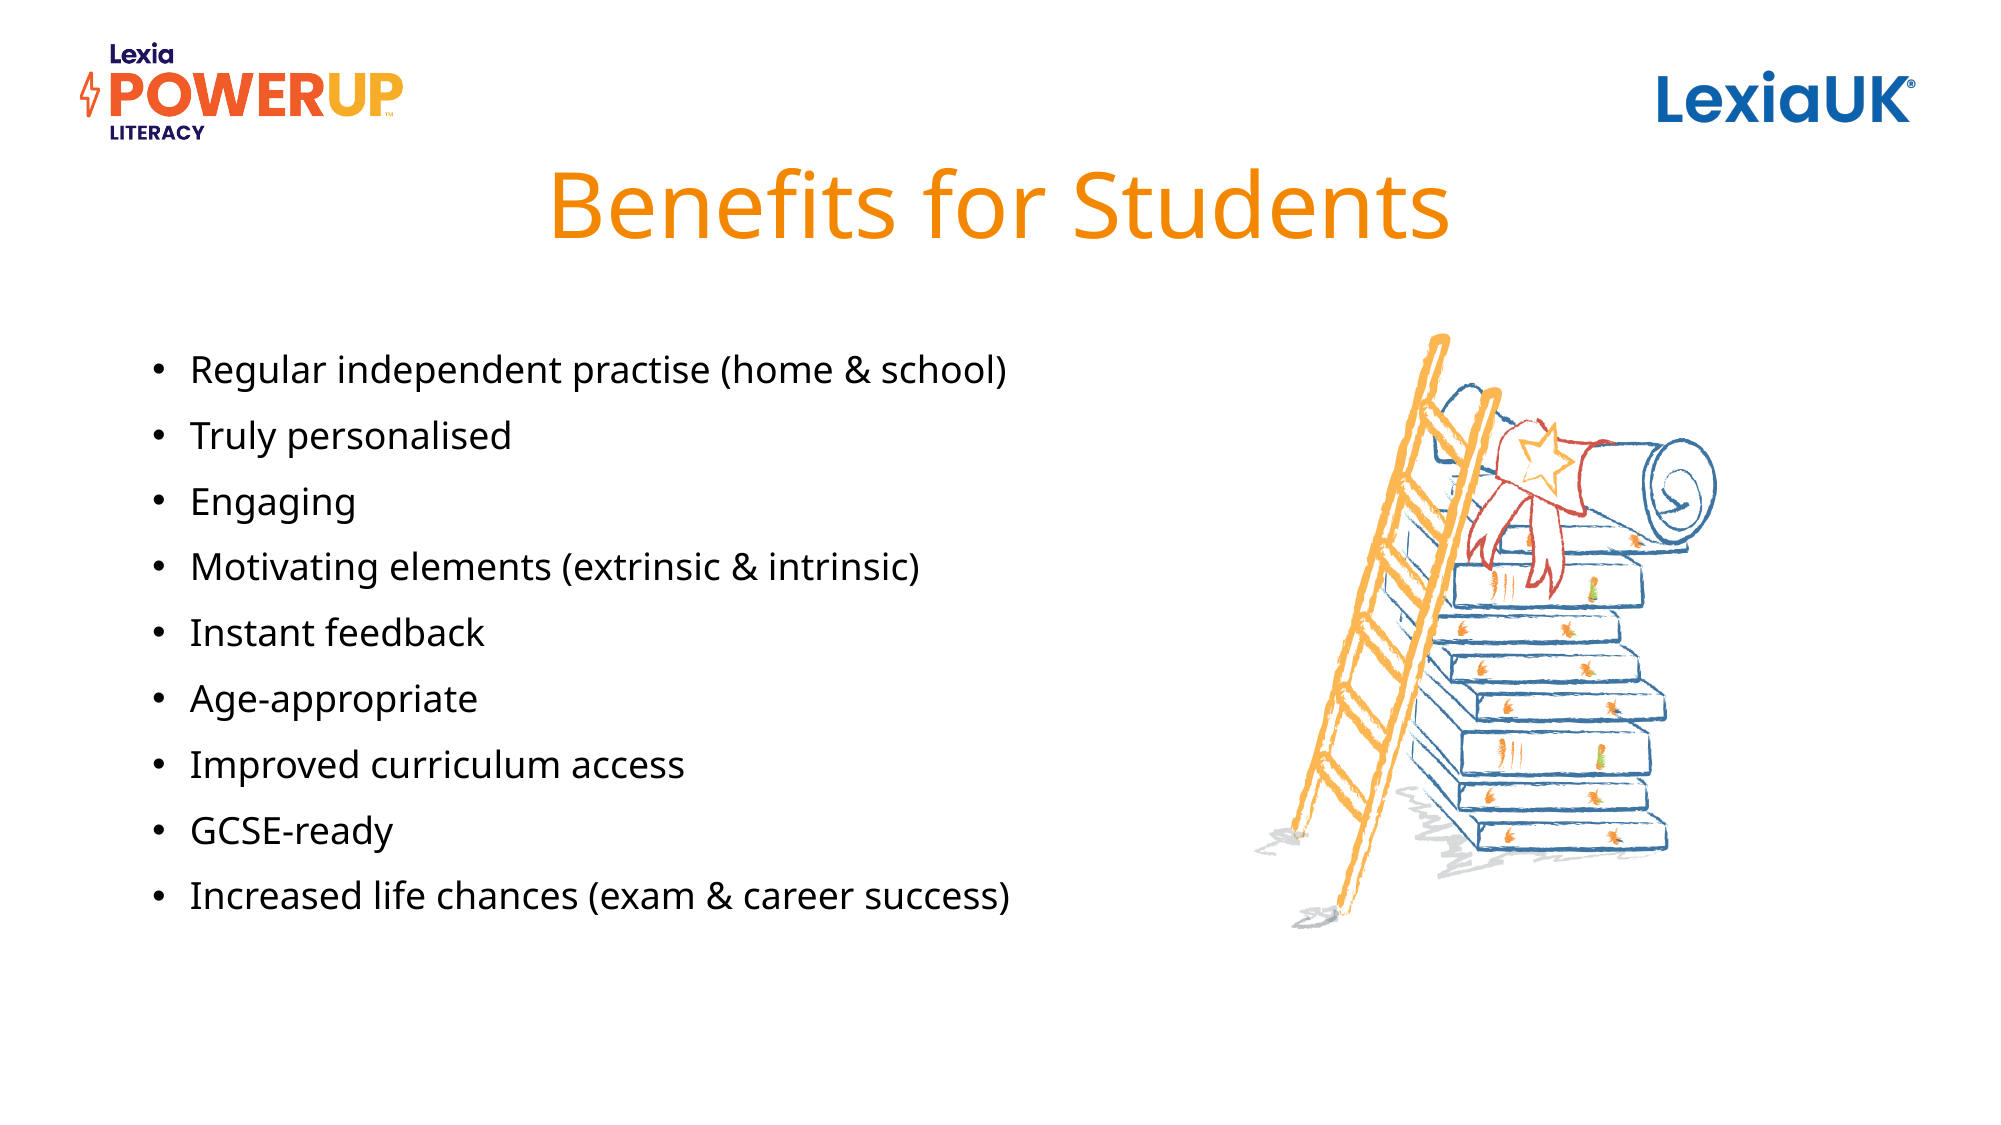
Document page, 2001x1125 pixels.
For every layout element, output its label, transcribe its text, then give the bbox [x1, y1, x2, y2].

title Benefits for Students [137, 139, 1863, 278]
picture [79, 42, 403, 140]
picture [1612, 0, 1958, 268]
list Regular independent practise (home & school) Truly personalised Engaging Motivating elements (extrinsic & intrinsic) Instant feedback Age-appropriate Improved curriculum access GCSE-ready Increased life chances (exam & career success) [137, 338, 1863, 952]
picture [1192, 327, 1774, 934]
